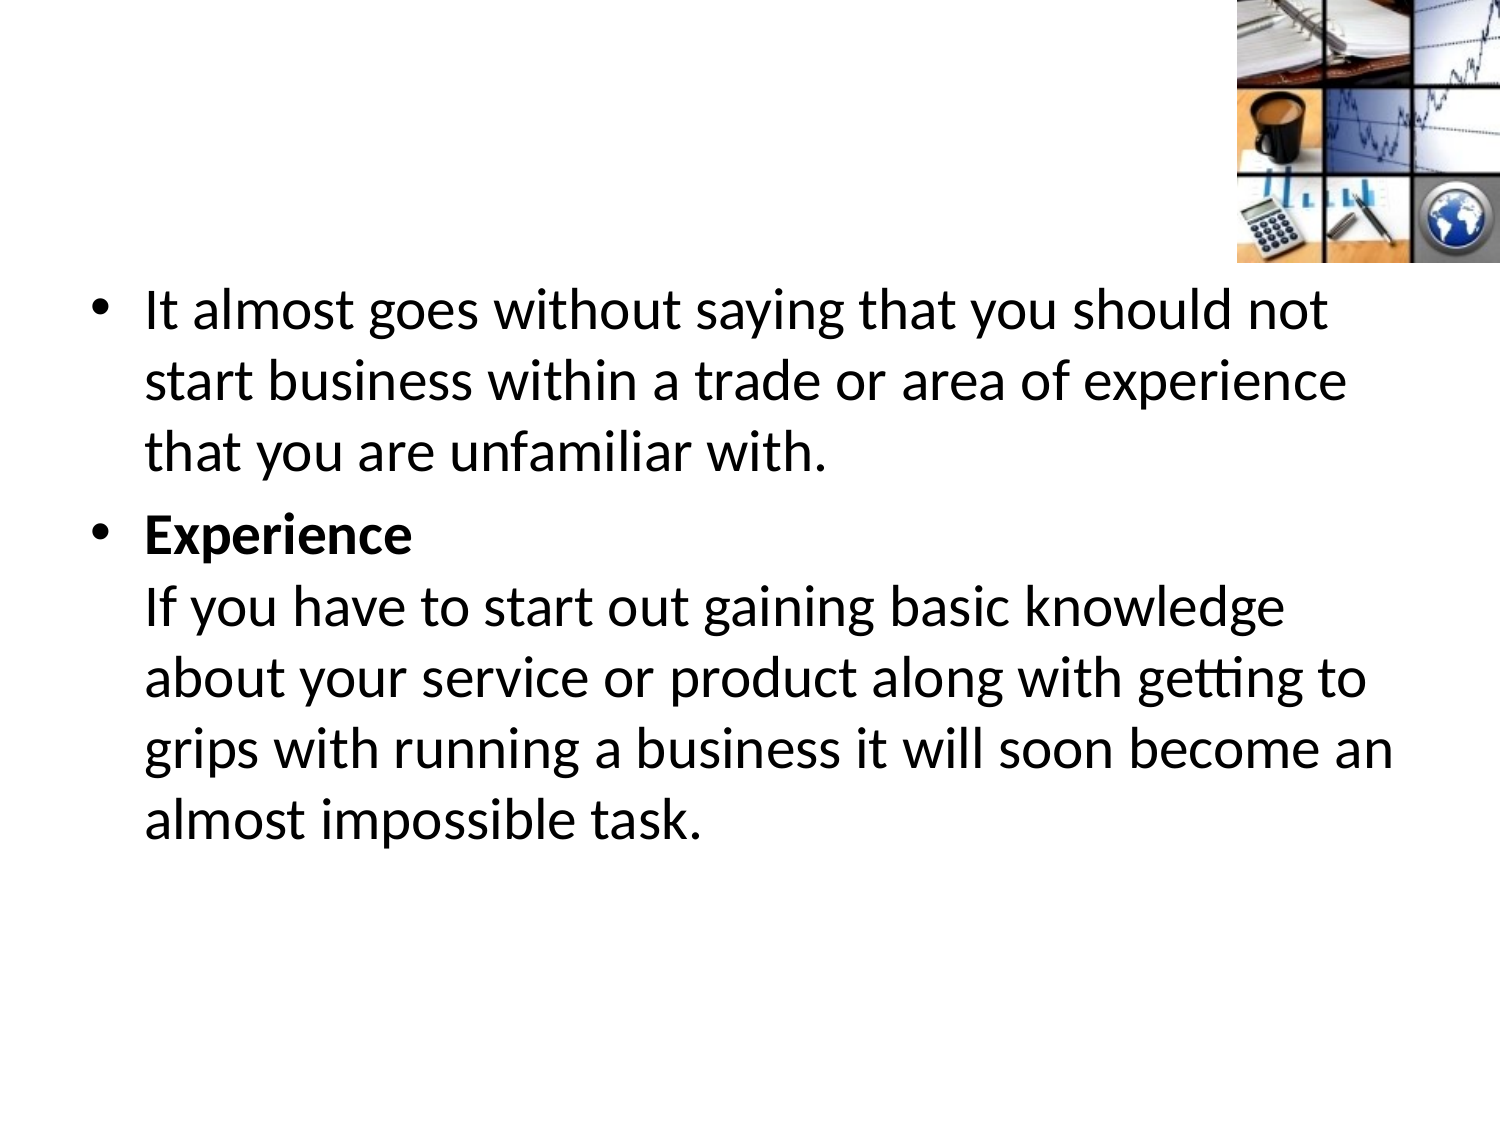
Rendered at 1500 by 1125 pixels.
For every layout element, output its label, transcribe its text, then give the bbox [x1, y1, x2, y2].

picture [1237, 0, 1500, 263]
list It almost goes without saying that you should not start business within a trade or area of experience that you are unfamiliar with. Experience If you have to start out gaining basic knowledge about your service or product along with getting to grips with running a business it will soon become an almost impossible task. [75, 262, 1425, 1005]
